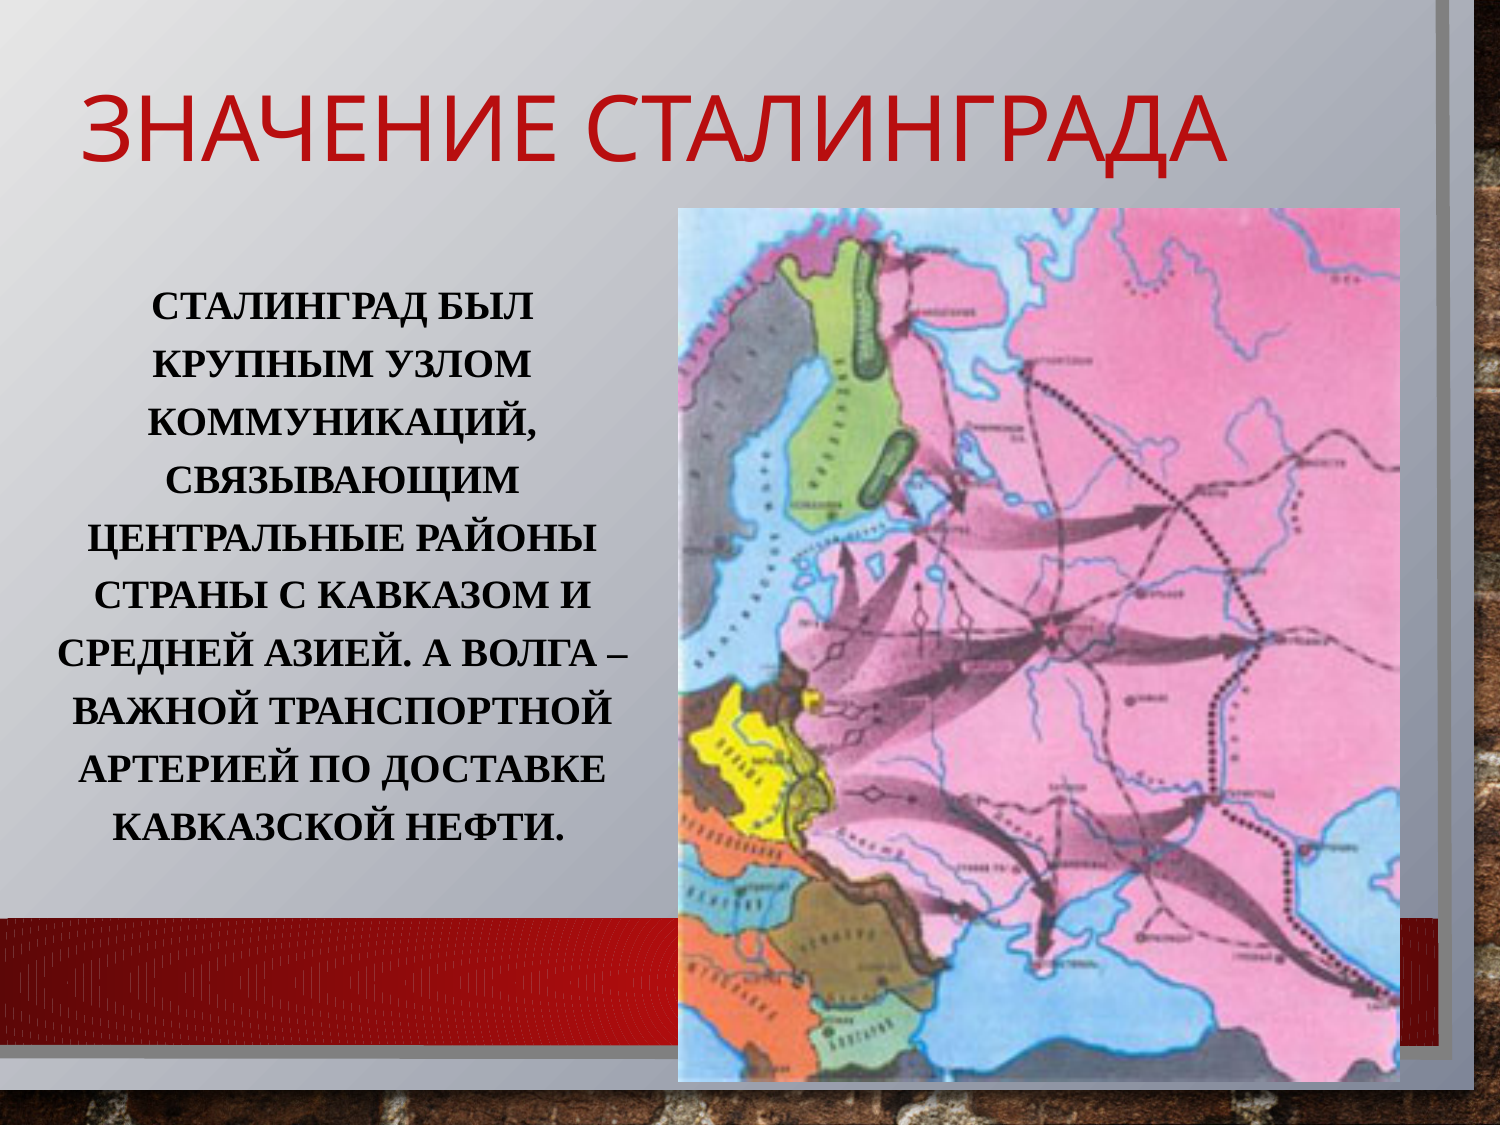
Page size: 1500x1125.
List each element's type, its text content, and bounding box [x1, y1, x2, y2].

title Значение Сталинграда [64, 37, 1344, 227]
picture [0, 0, 1500, 1125]
picture [678, 207, 1400, 1082]
list Сталинград был крупным узлом коммуникаций, связывающим центральные районы страны с Кавказом и Средней Азией. А Волга – важной транспортной артерией по доставке кавказской нефти. [41, 262, 644, 882]
